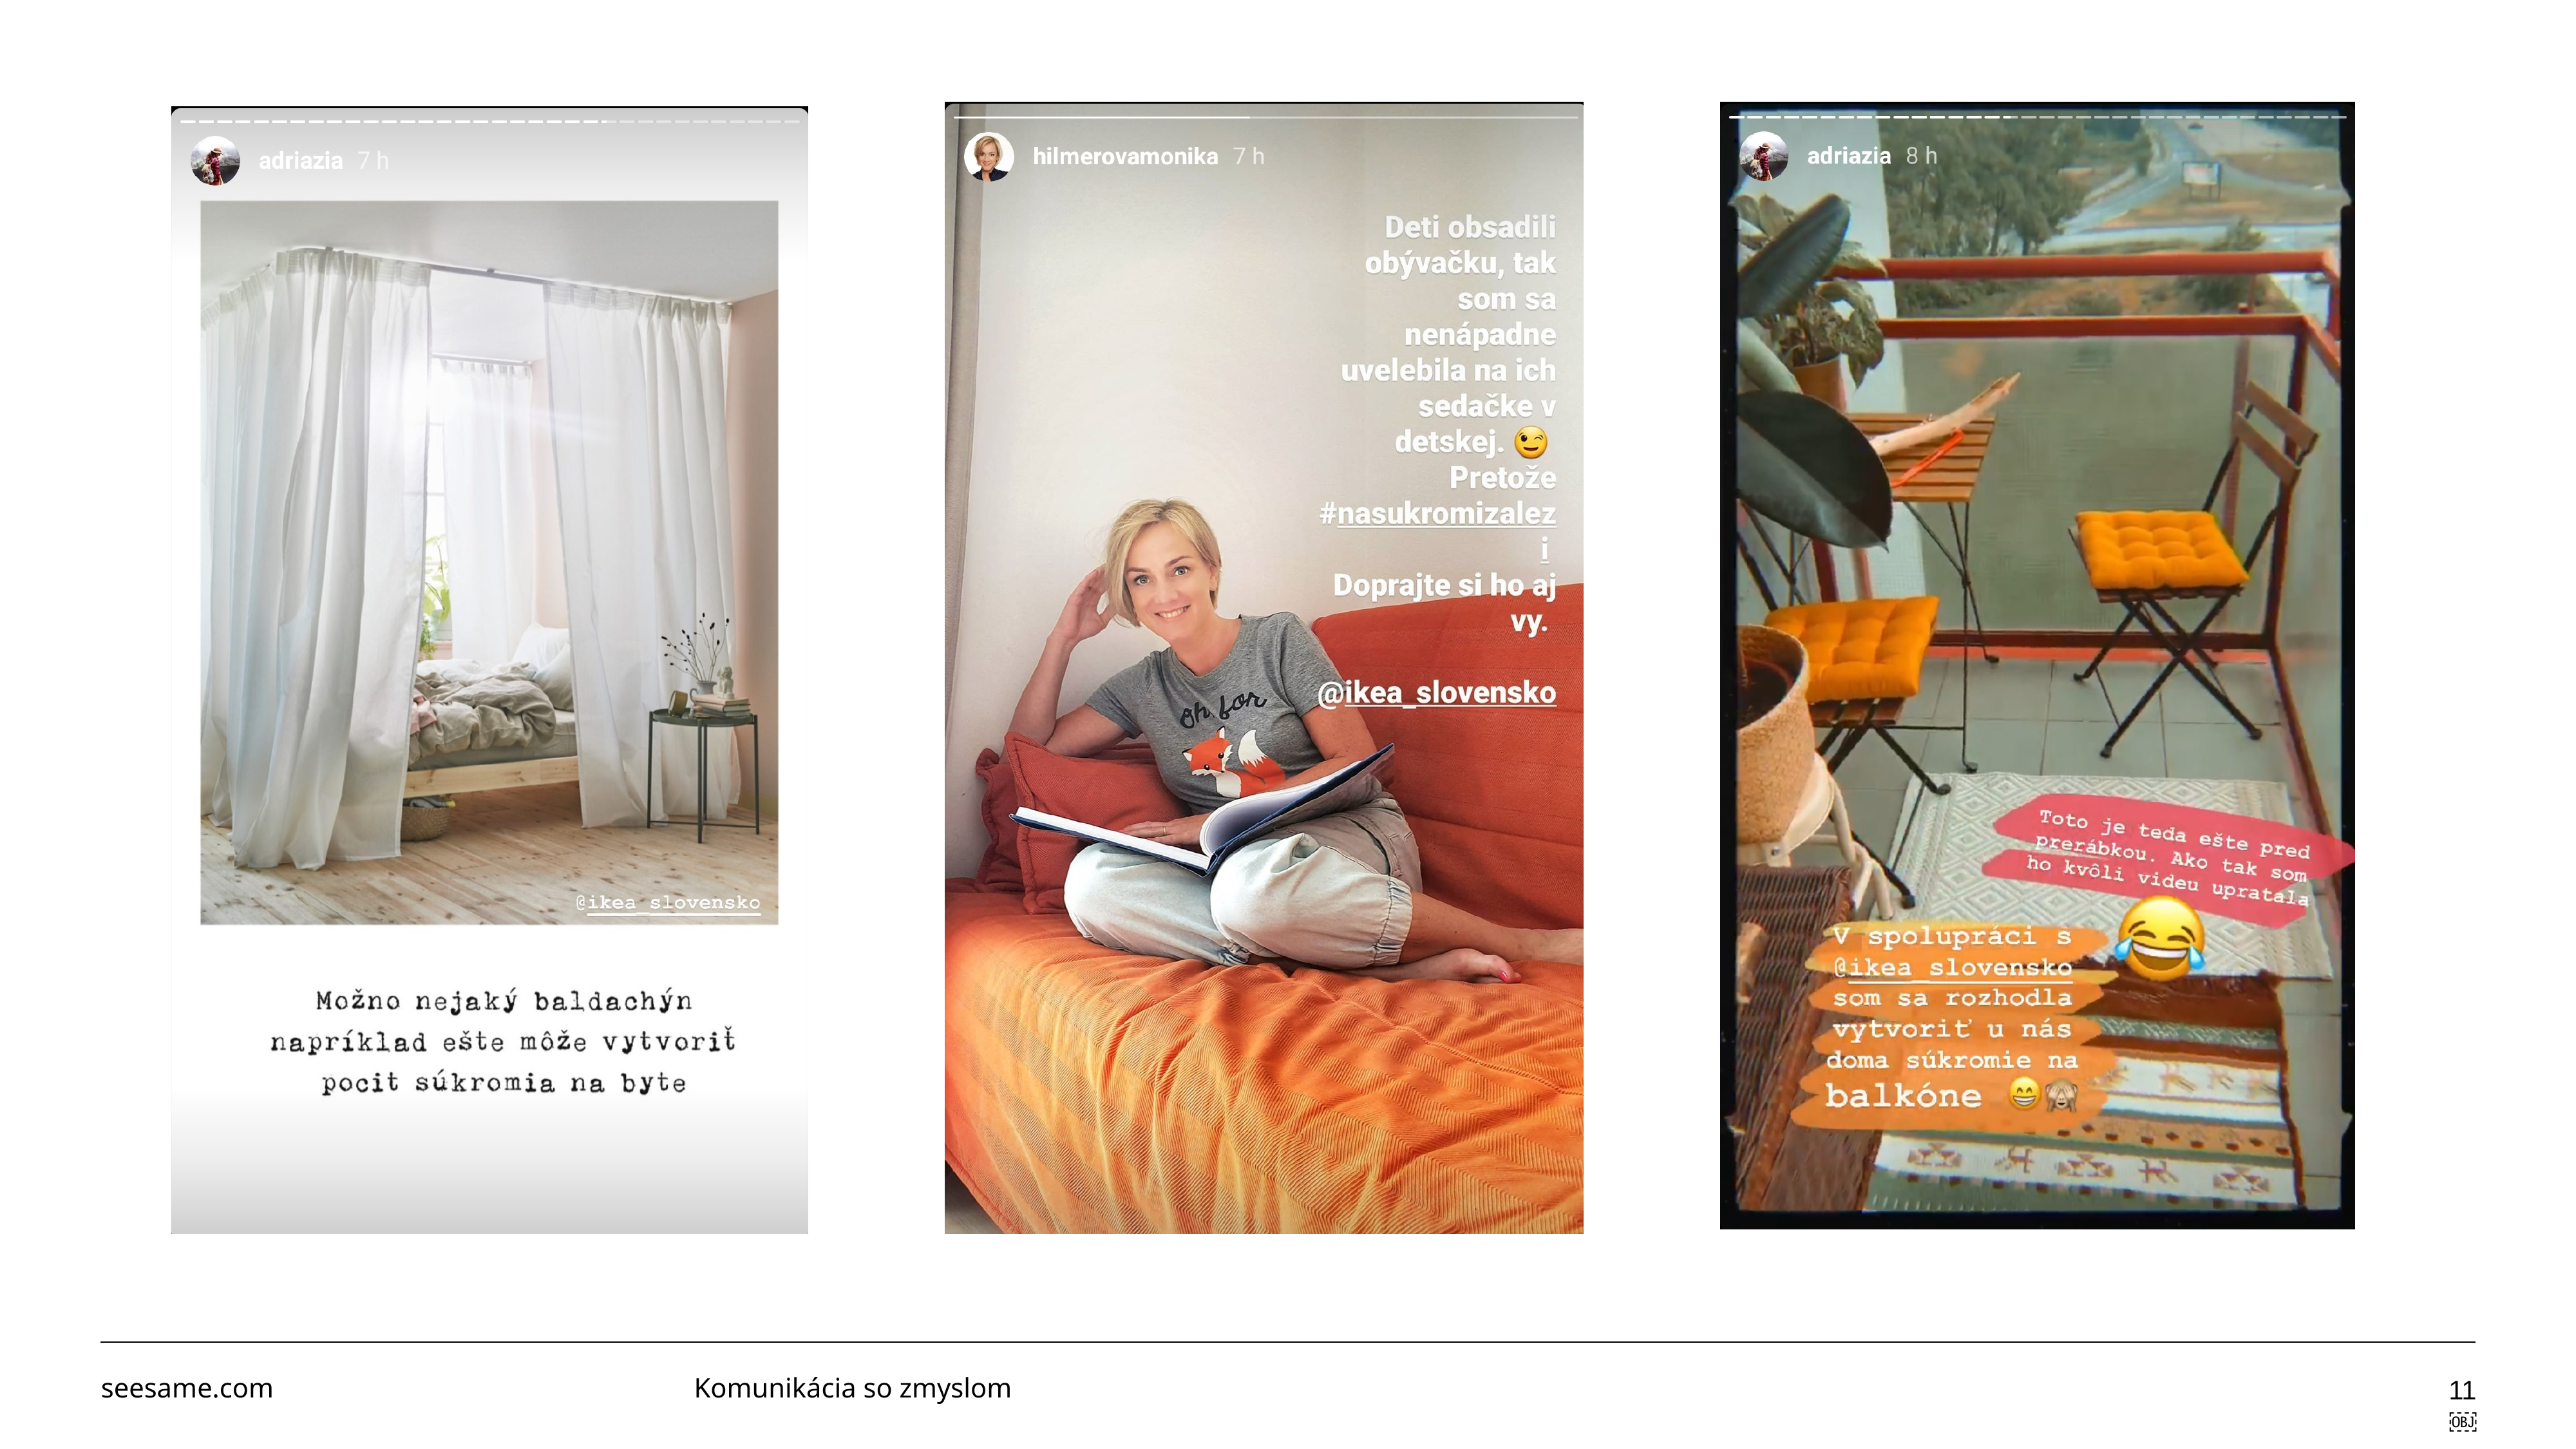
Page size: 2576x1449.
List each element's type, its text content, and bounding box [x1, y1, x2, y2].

picture [945, 102, 1584, 1234]
picture [171, 106, 808, 1234]
text_box 11￼ [2435, 1368, 2481, 1409]
picture [1720, 102, 2355, 1229]
text_box seesame.com [100, 1368, 612, 1410]
text_box Komunikácia so zmyslom [694, 1368, 1206, 1410]
